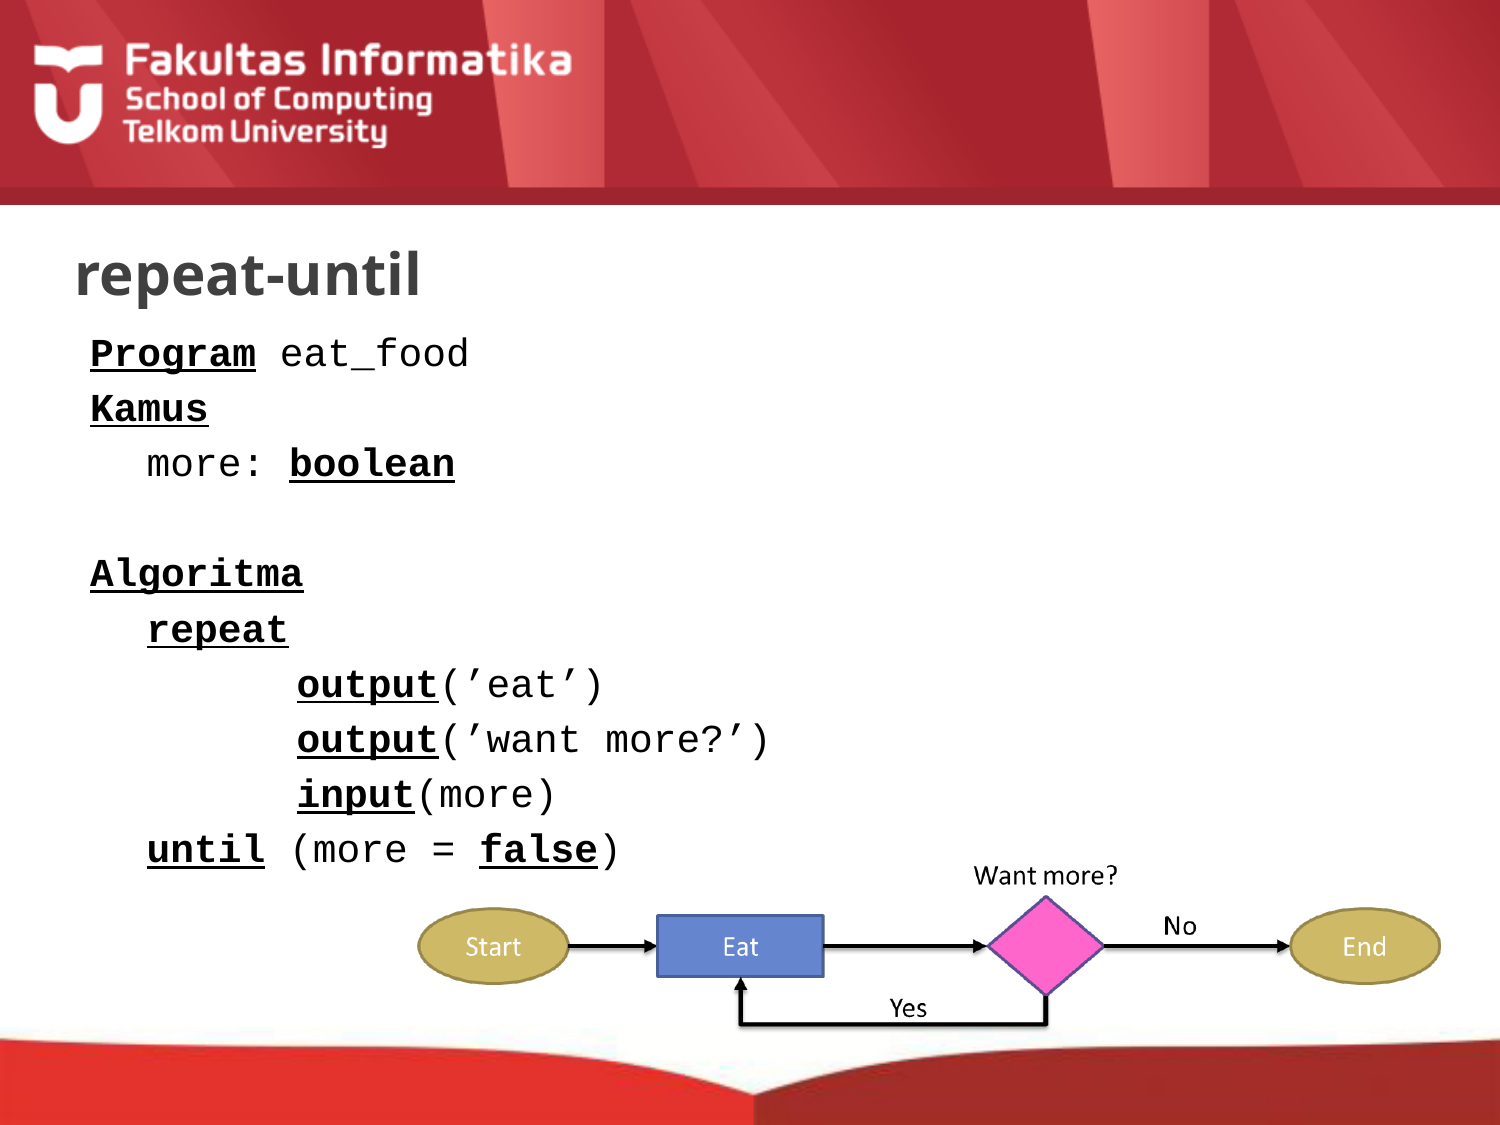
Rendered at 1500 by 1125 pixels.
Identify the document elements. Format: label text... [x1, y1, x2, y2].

list Program eat_food Kamus more: boolean Algoritma repeat output(’eat’) output(’want more?’) input(more) until (more = false) [75, 324, 1425, 1093]
picture [0, 846, 1500, 1125]
picture [0, 0, 1500, 205]
title repeat-until [59, 219, 1426, 325]
